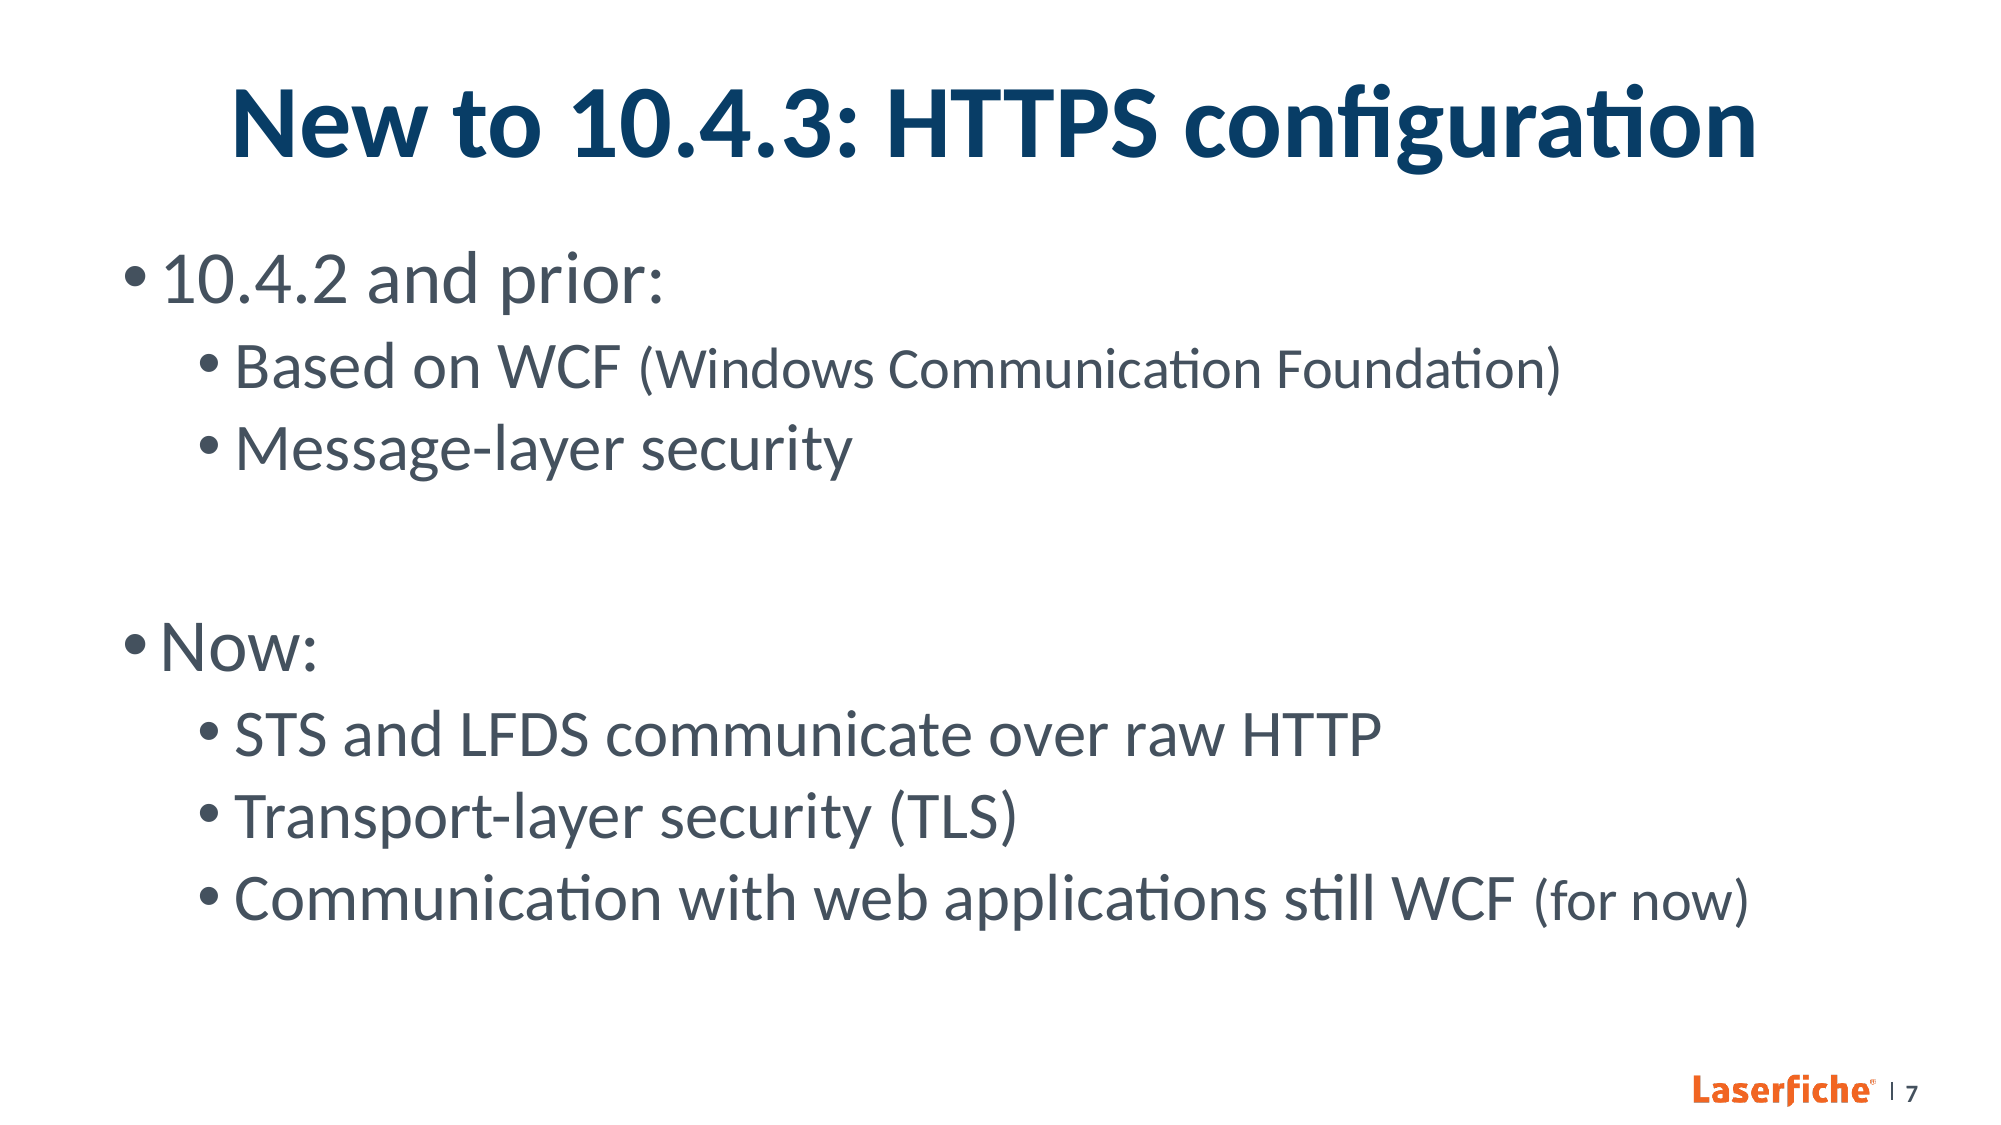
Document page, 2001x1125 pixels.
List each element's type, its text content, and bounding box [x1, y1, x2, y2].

picture [1680, 1061, 1882, 1116]
list 10.4.2 and prior: Based on WCF (Windows Communication Foundation) Message-layer security Now: STS and LFDS communicate over raw HTTP Transport-layer security (TLS) Communication with web applications still WCF (for now) [107, 231, 1978, 1026]
title New to 10.4.3: HTTPS configuration [107, 60, 1884, 199]
